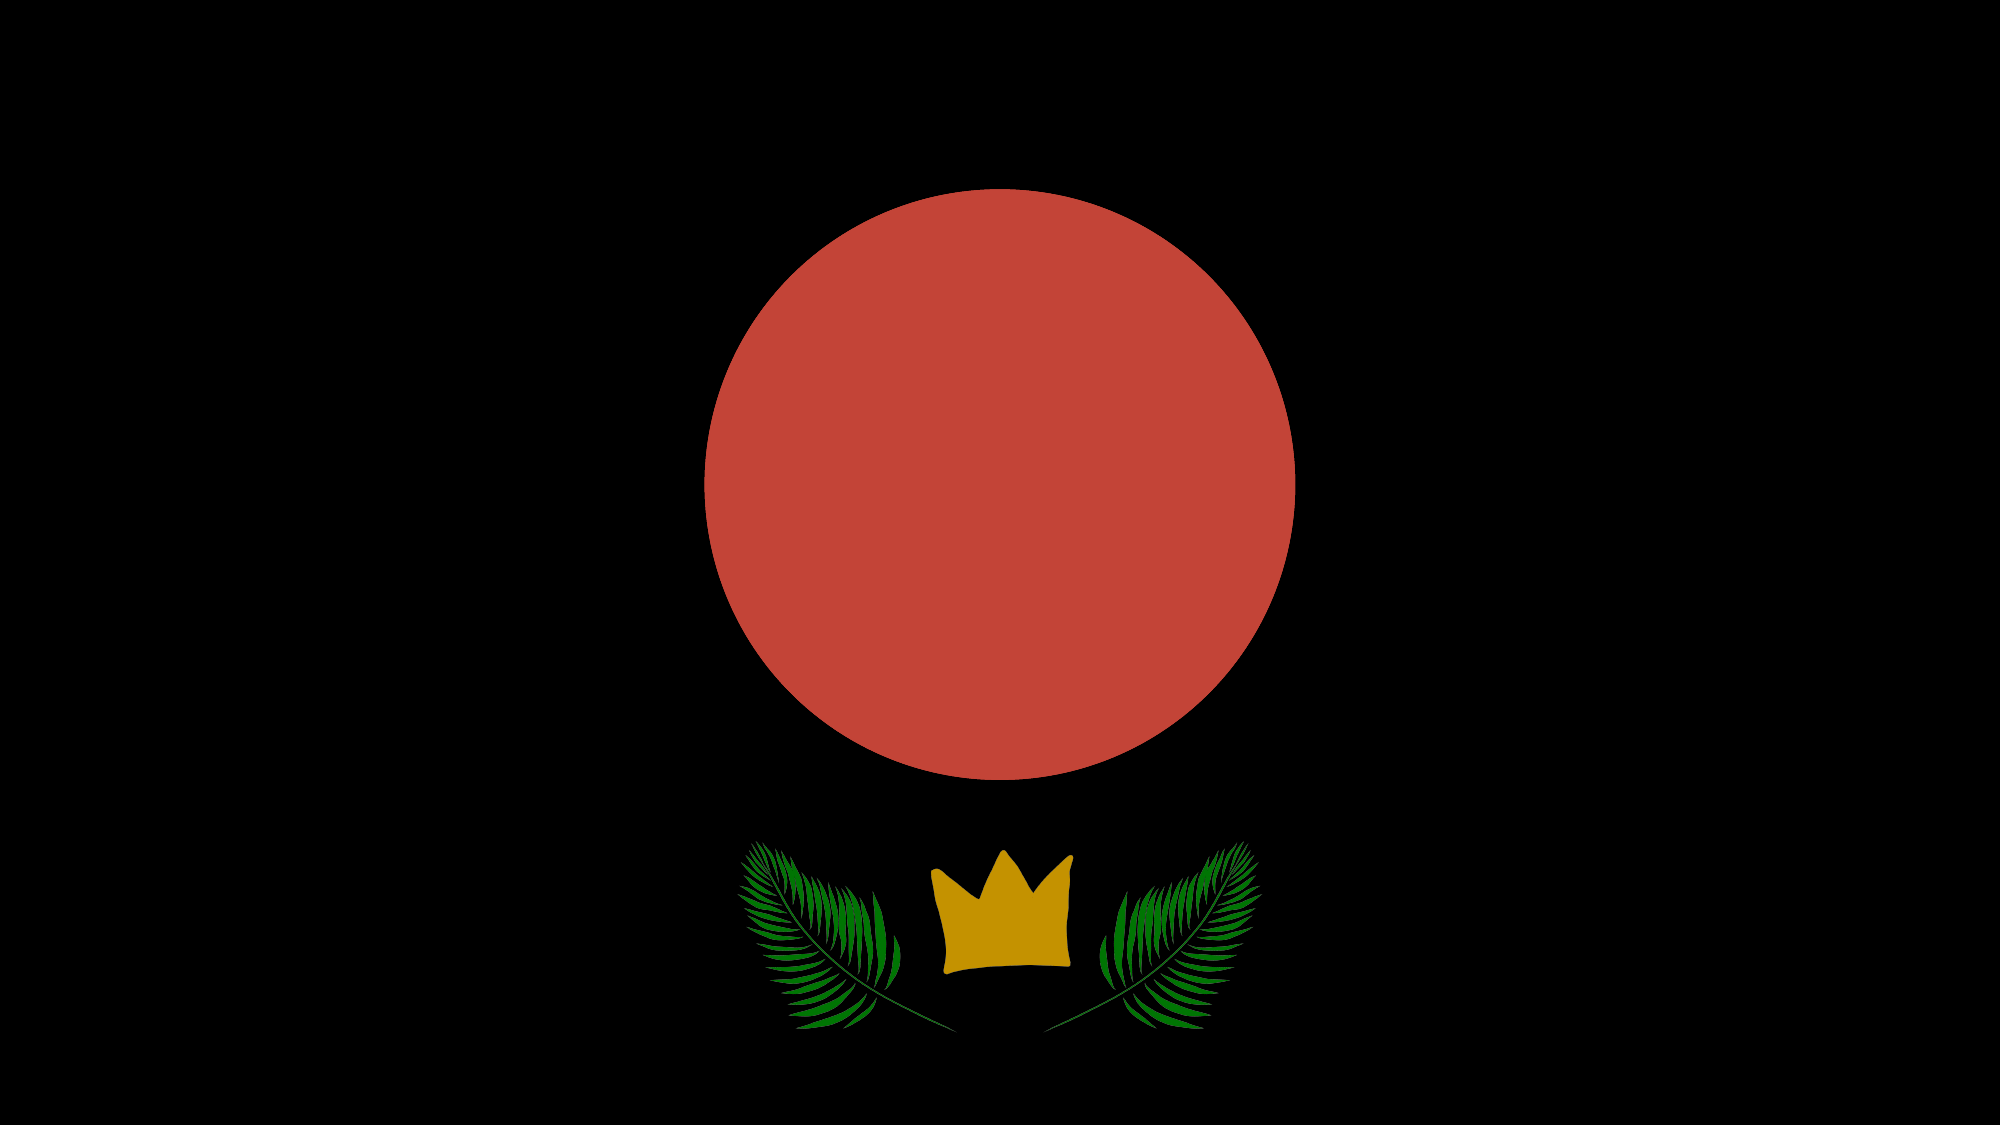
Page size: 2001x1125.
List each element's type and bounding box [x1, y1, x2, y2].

text_box [702, 187, 1298, 771]
picture [682, 772, 1318, 1078]
